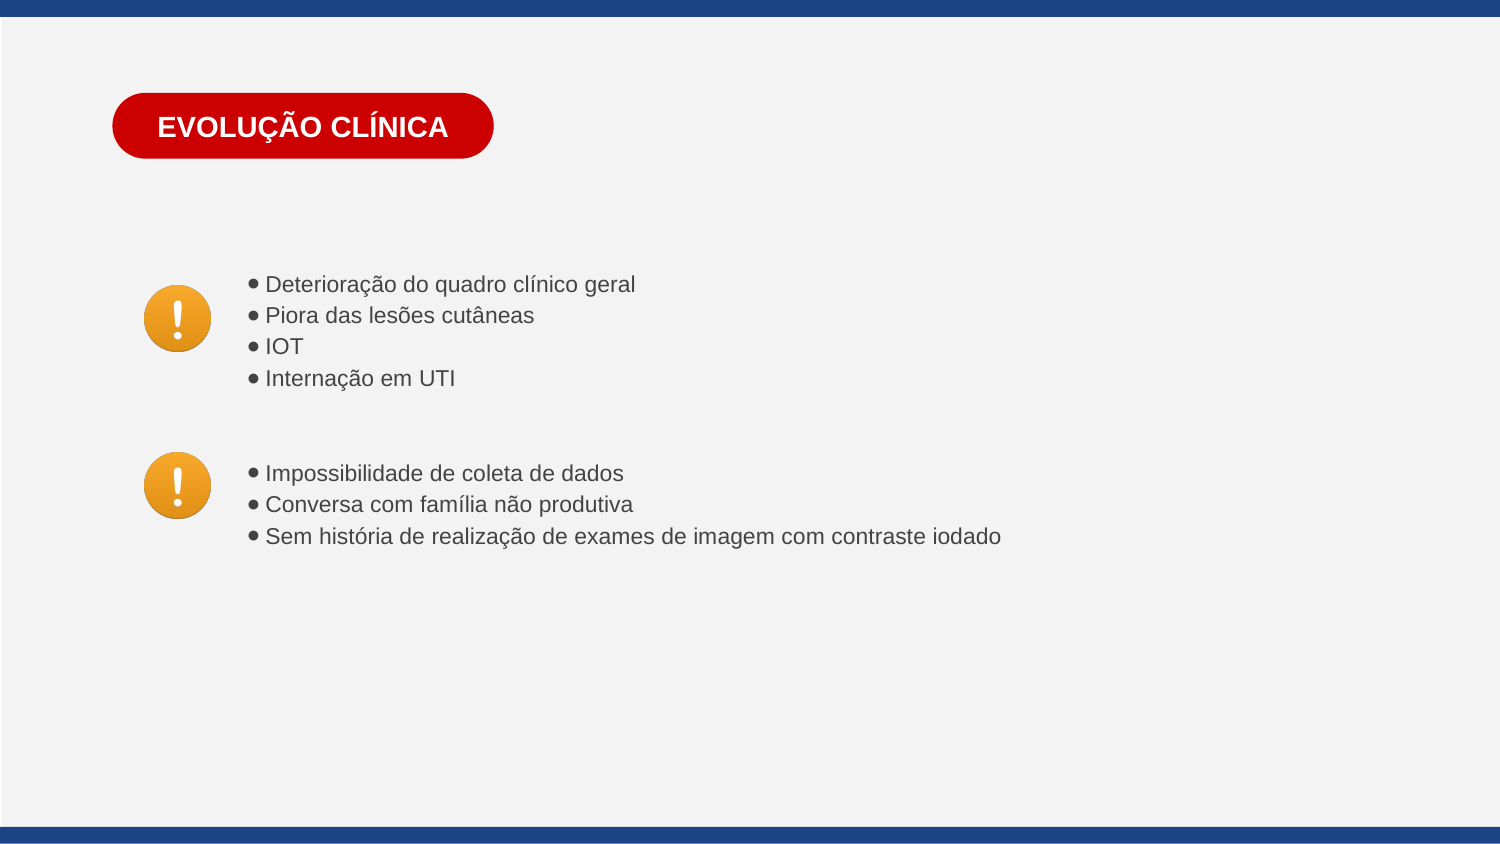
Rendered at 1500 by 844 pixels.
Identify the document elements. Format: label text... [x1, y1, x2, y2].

text_box [0, 826, 1500, 844]
text_box [1, 17, 1500, 826]
text_box Deterioração do quadro clínico geral Piora das lesões cutâneas IOT Internação em UTI Impossibilidade de coleta de dados Conversa com família não produtiva Sem história de realização de exames de imagem com contraste iodado [231, 250, 1204, 596]
text_box EVOLUÇÃO CLÍNICA [112, 92, 494, 159]
text_box [0, 0, 1500, 17]
picture [144, 452, 211, 519]
picture [144, 285, 211, 352]
